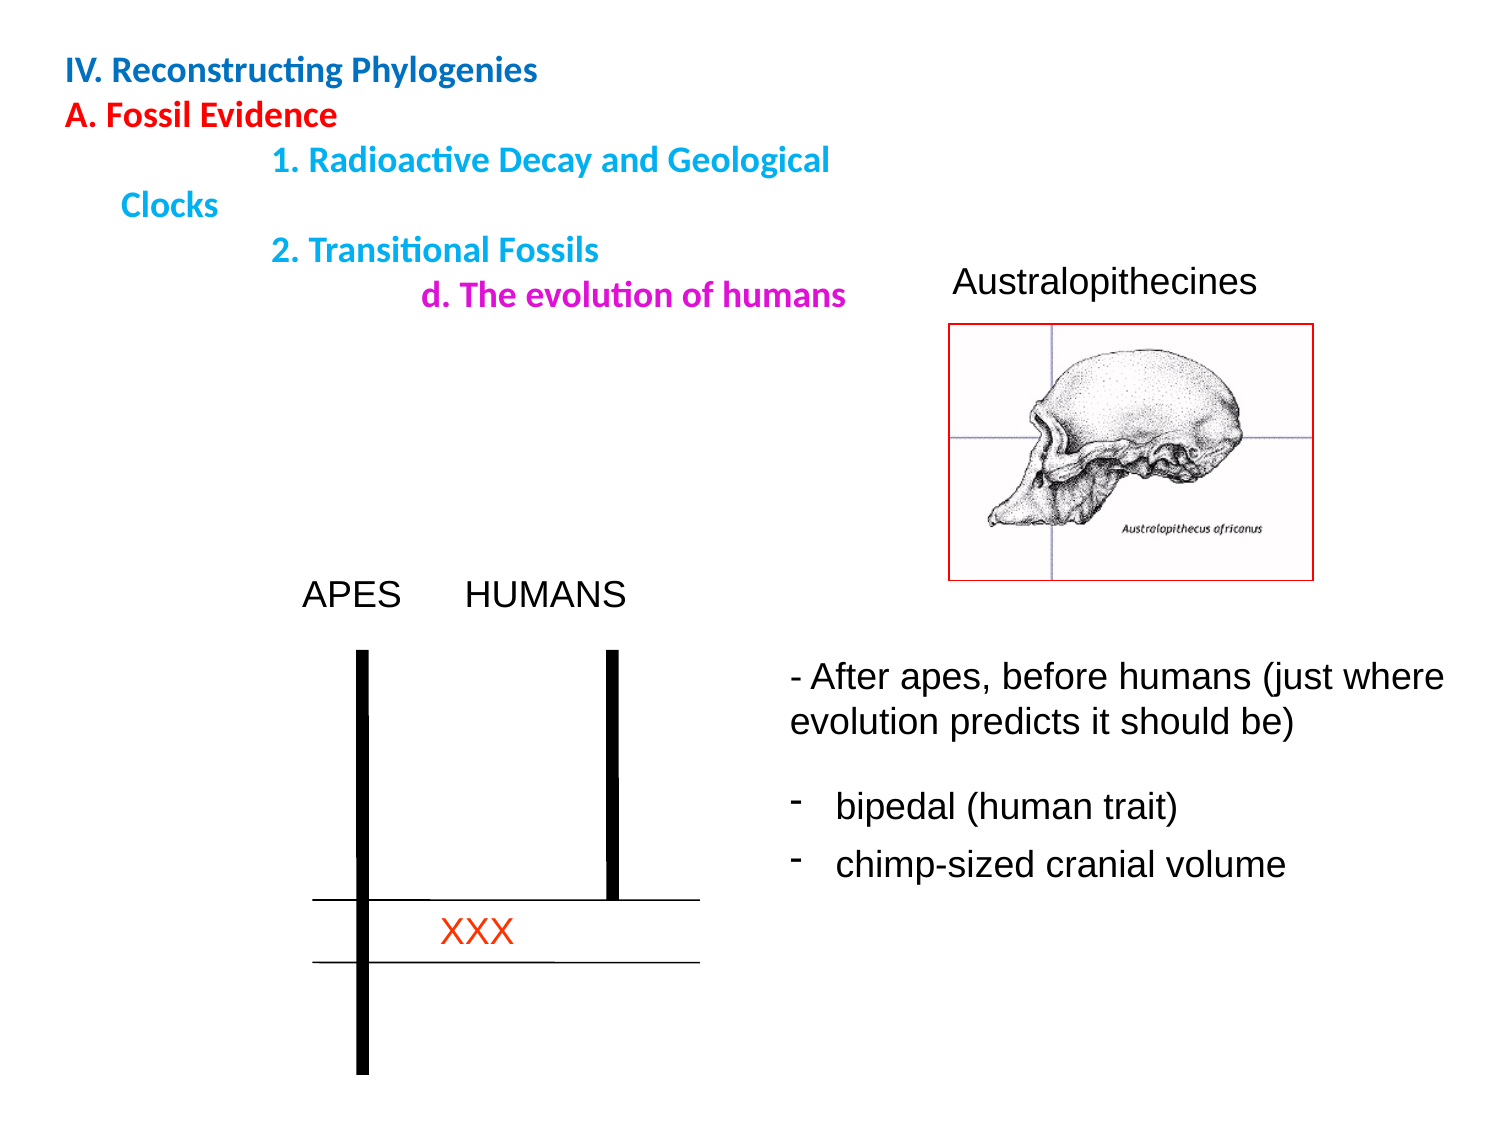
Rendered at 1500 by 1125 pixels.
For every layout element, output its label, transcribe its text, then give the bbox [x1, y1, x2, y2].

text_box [287, 249, 1500, 1076]
text_box IV. Reconstructing Phylogenies A. Fossil Evidence 1. Radioactive Decay and Geological Clocks 2. Transitional Fossils d. The evolution of humans [50, 37, 913, 368]
